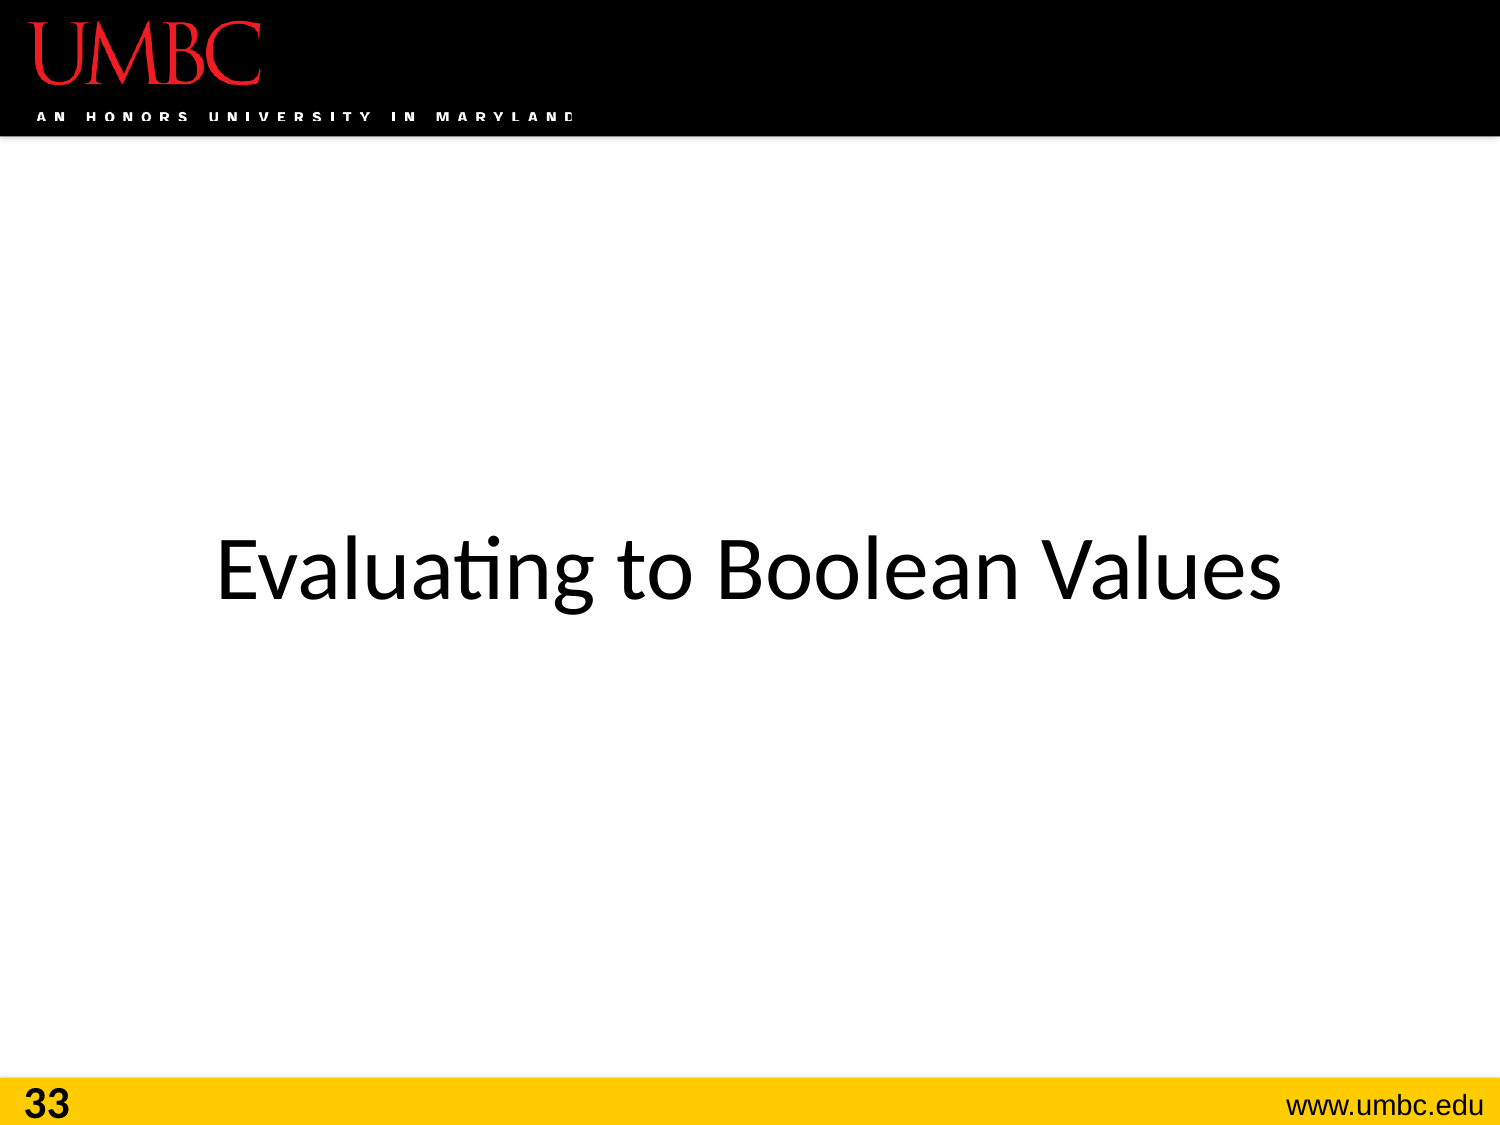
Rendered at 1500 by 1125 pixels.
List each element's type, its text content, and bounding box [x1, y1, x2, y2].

slide_number 33 [0, 1065, 94, 1125]
title Evaluating to Boolean Values [112, 441, 1388, 683]
